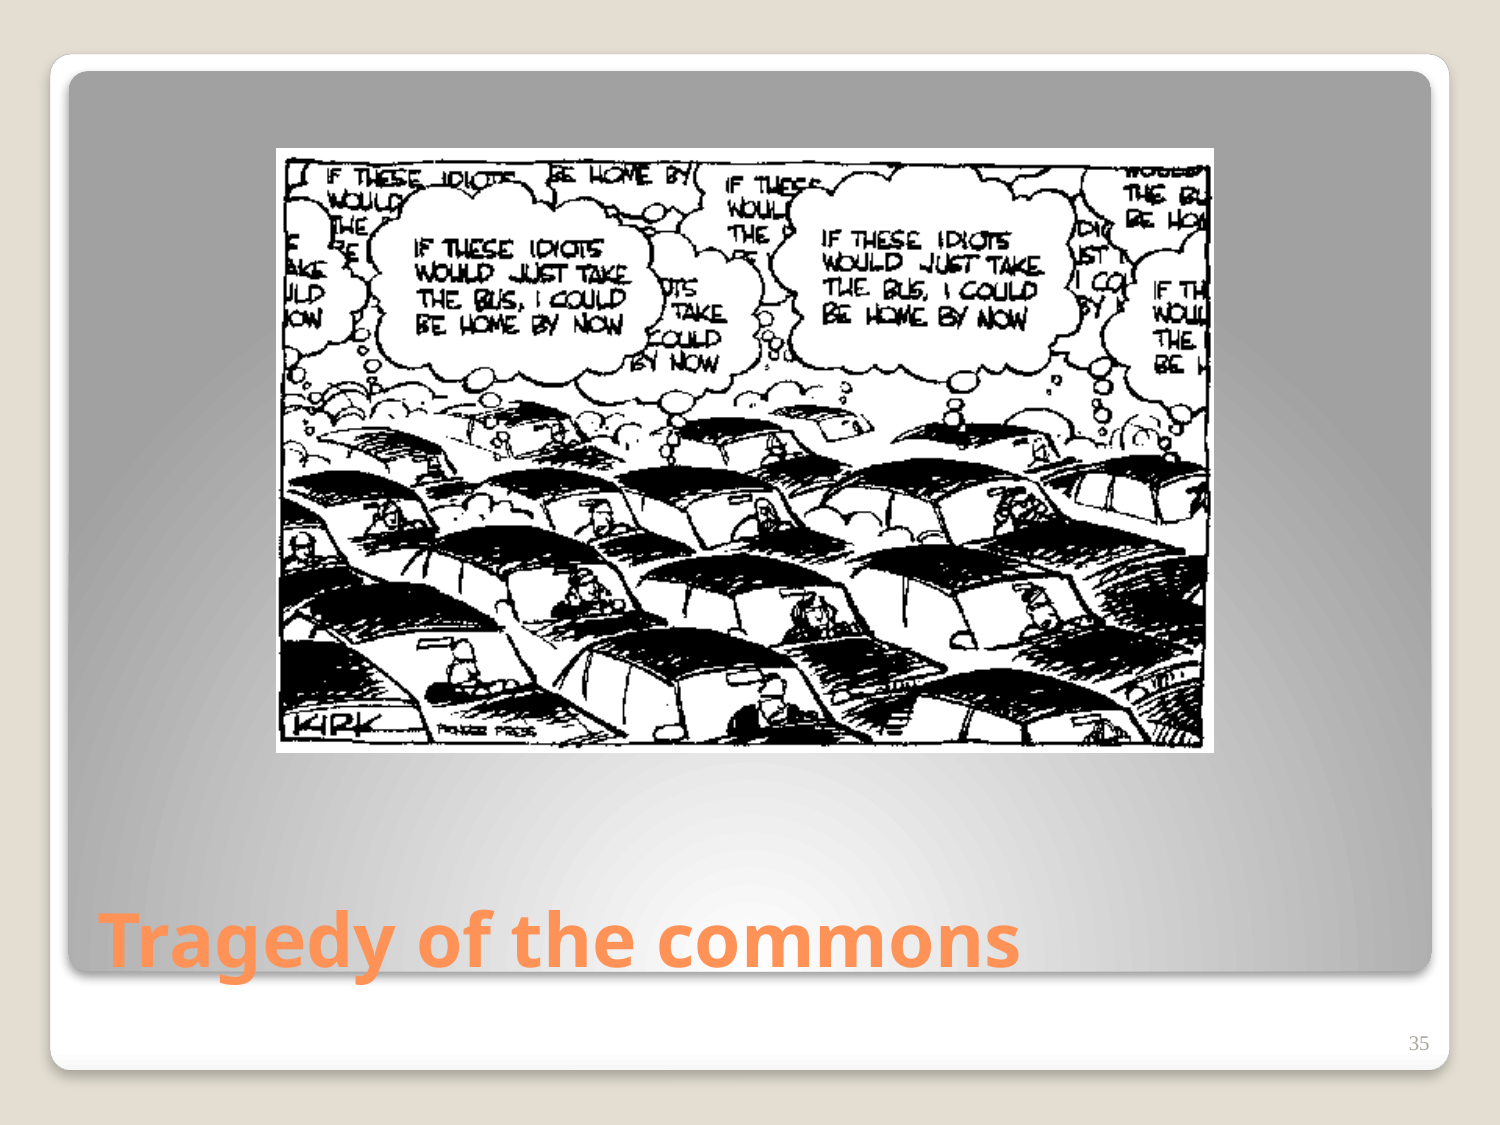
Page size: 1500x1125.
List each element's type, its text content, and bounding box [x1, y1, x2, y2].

picture [275, 148, 1214, 753]
slide_number 35 [1369, 1002, 1445, 1063]
title Tragedy of the commons [82, 817, 1425, 990]
